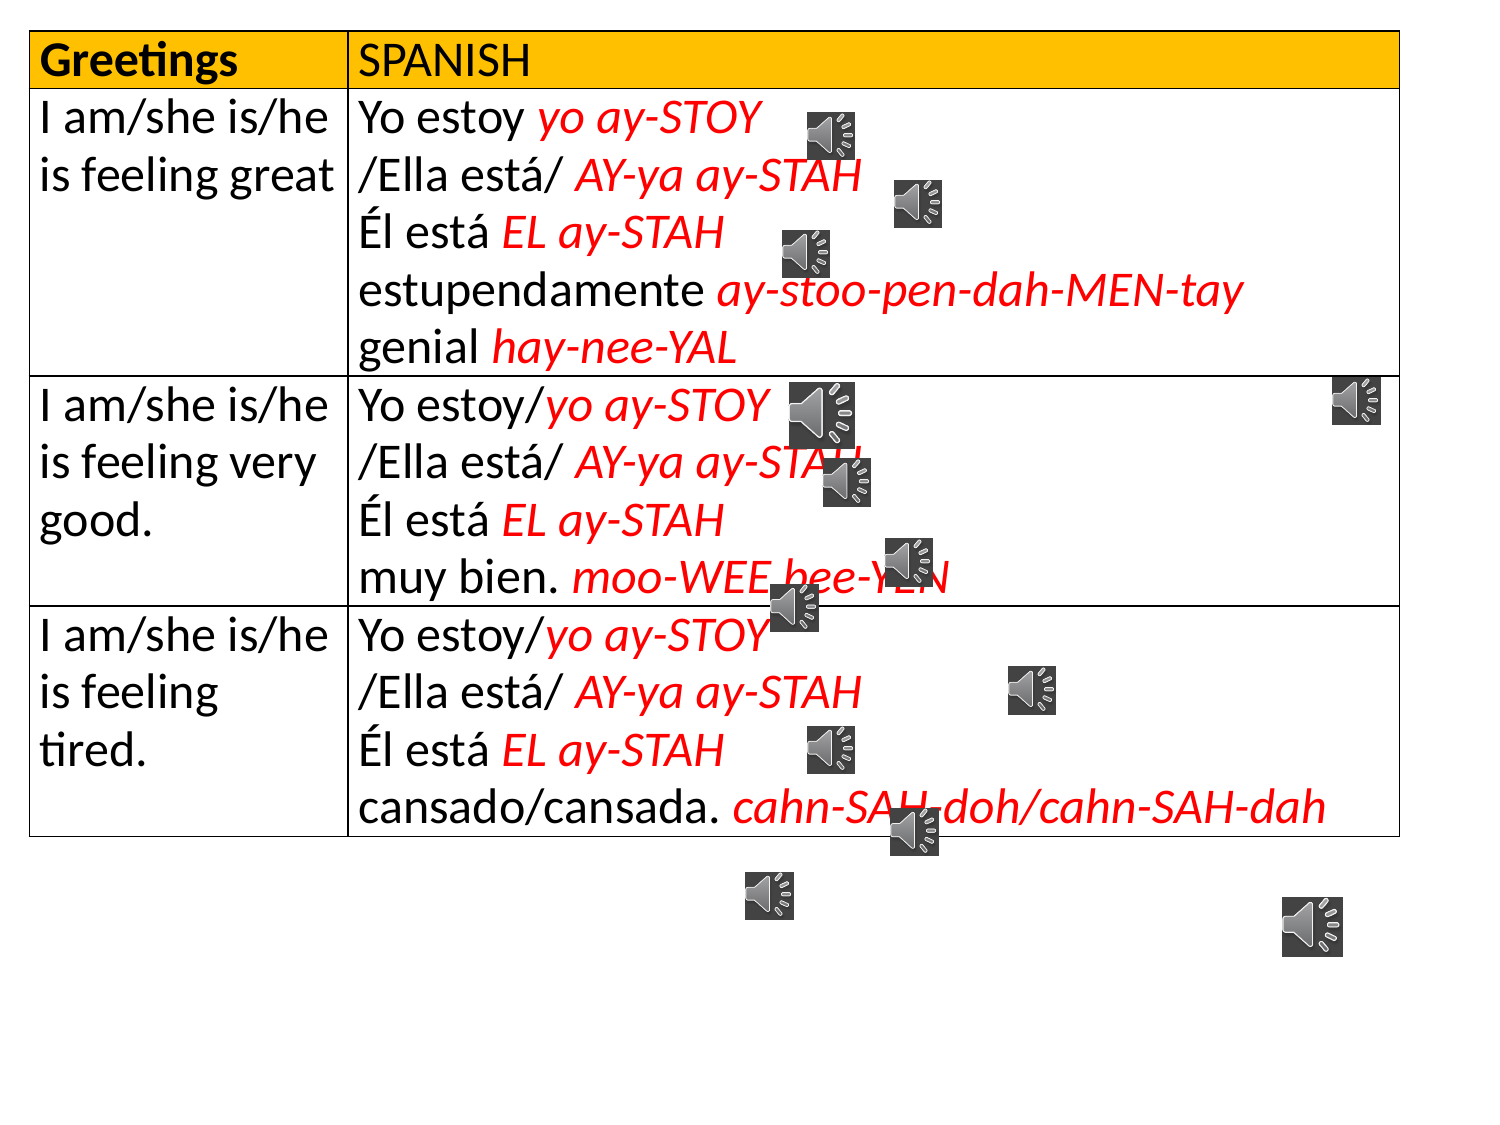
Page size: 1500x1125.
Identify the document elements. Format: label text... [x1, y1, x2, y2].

picture [821, 457, 873, 508]
picture [744, 870, 795, 922]
picture [806, 724, 857, 775]
table_header SPANISH [349, 32, 1399, 88]
table_cell I am/she is/he is feeling very good. [30, 377, 347, 605]
picture [1281, 895, 1344, 959]
picture [769, 582, 820, 634]
table_cell Yo estoy yo ay-STOY /Ella está/ AY-ya ay-STAH Él está EL ay-STAH estupendamente ay-stoo-pen-dah-MEN-tay genial hay-nee-YAL [349, 89, 1399, 375]
picture [893, 178, 944, 229]
table_cell Yo estoy/yo ay-STOY /Ella está/ AY-ya ay-STAH Él está EL ay-STAH muy bien. moo-WEE bee-YEN [349, 377, 1399, 605]
table_cell I am/she is/he is feeling tired. [30, 607, 347, 836]
picture [780, 228, 832, 280]
table_cell I am/she is/he is feeling great [30, 89, 347, 375]
picture [806, 110, 857, 162]
picture [883, 537, 935, 588]
table_header Greetings [30, 32, 347, 88]
picture [1006, 665, 1058, 716]
table_cell Yo estoy/yo ay-STOY /Ella está/ AY-ya ay-STAH Él está EL ay-STAH cansado/cansada. cahn-SAH-doh/cahn-SAH-dah [349, 607, 1399, 836]
picture [1281, 326, 1381, 426]
picture [787, 380, 857, 450]
picture [889, 806, 940, 858]
